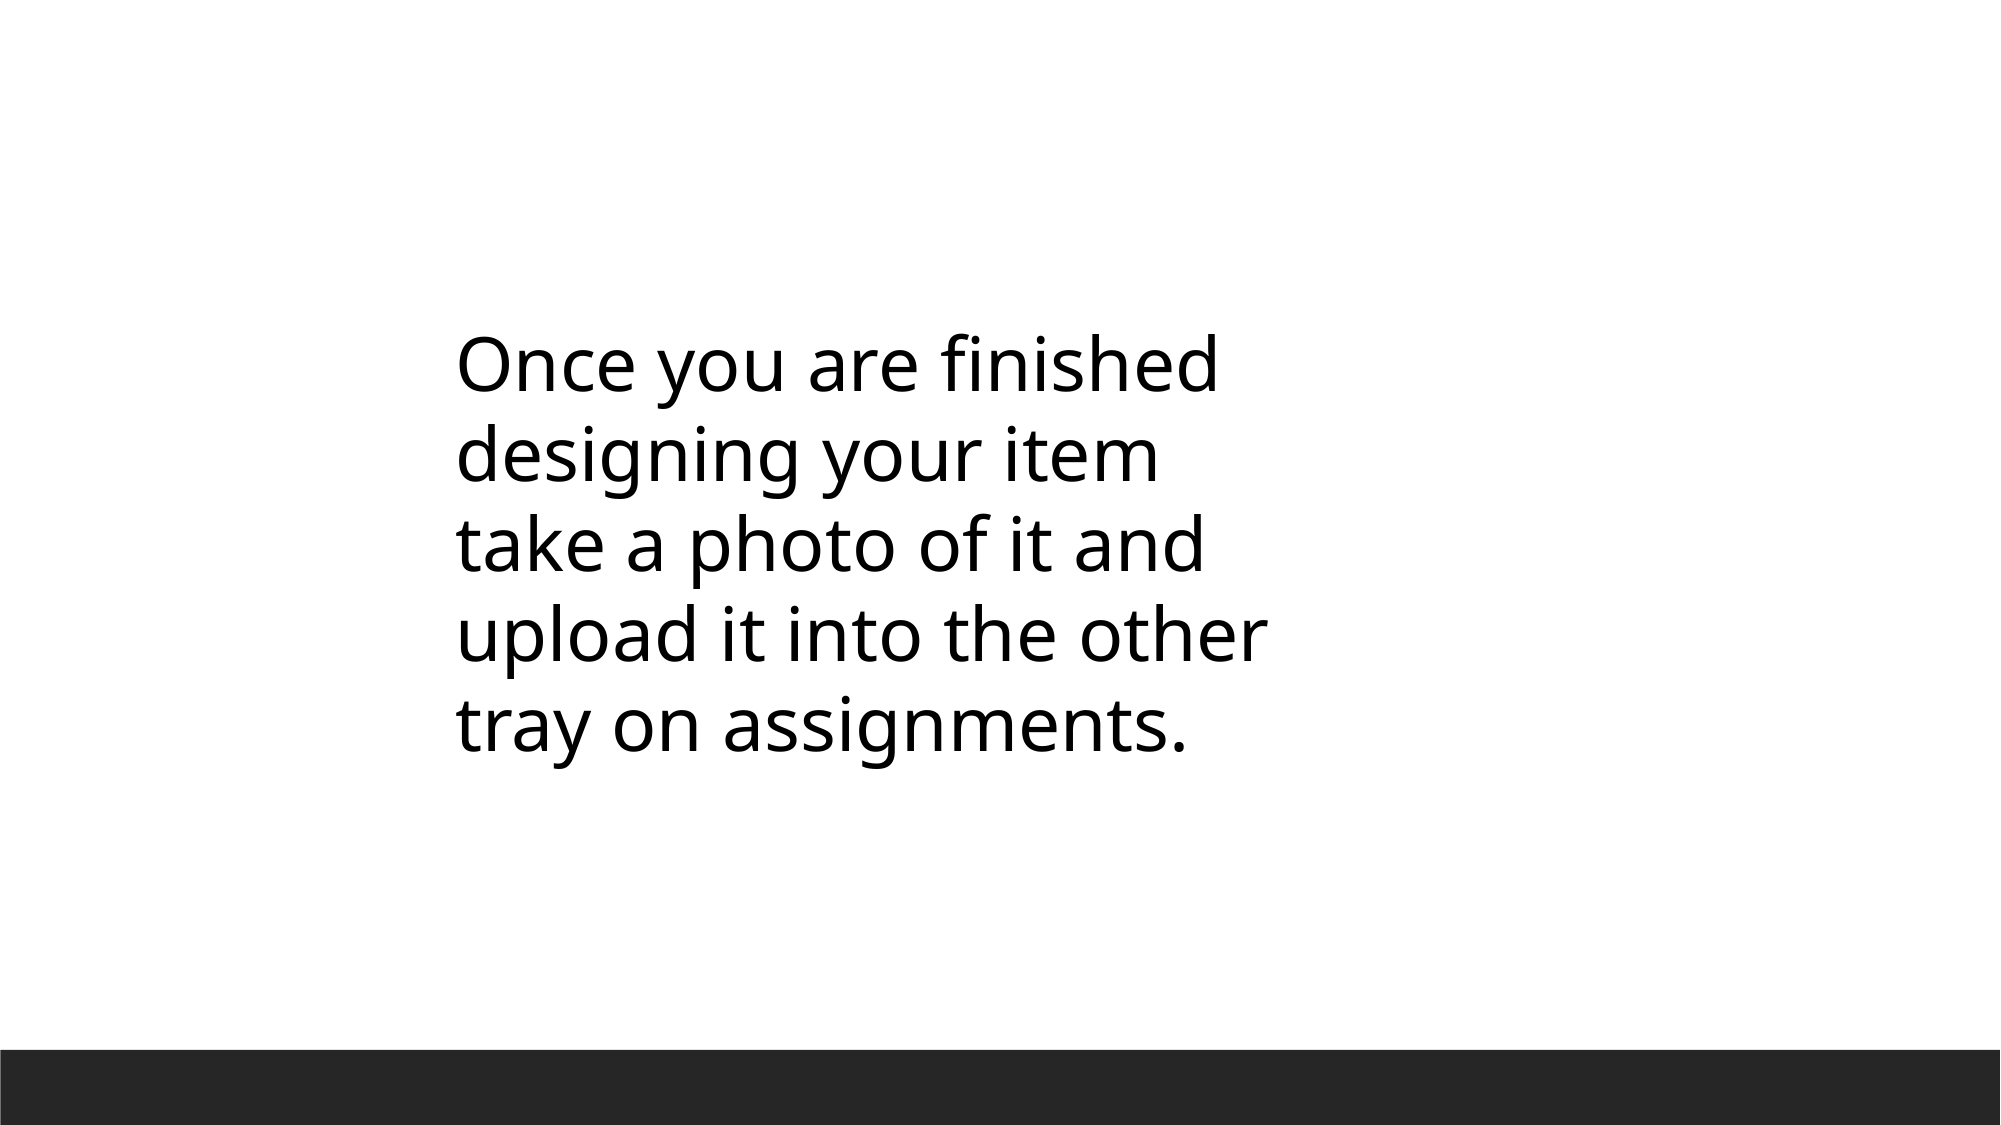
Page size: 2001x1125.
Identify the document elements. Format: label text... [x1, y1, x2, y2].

text_box Once you are finished designing your item take a photo of it and upload it into the other tray on assignments. [440, 308, 1306, 774]
